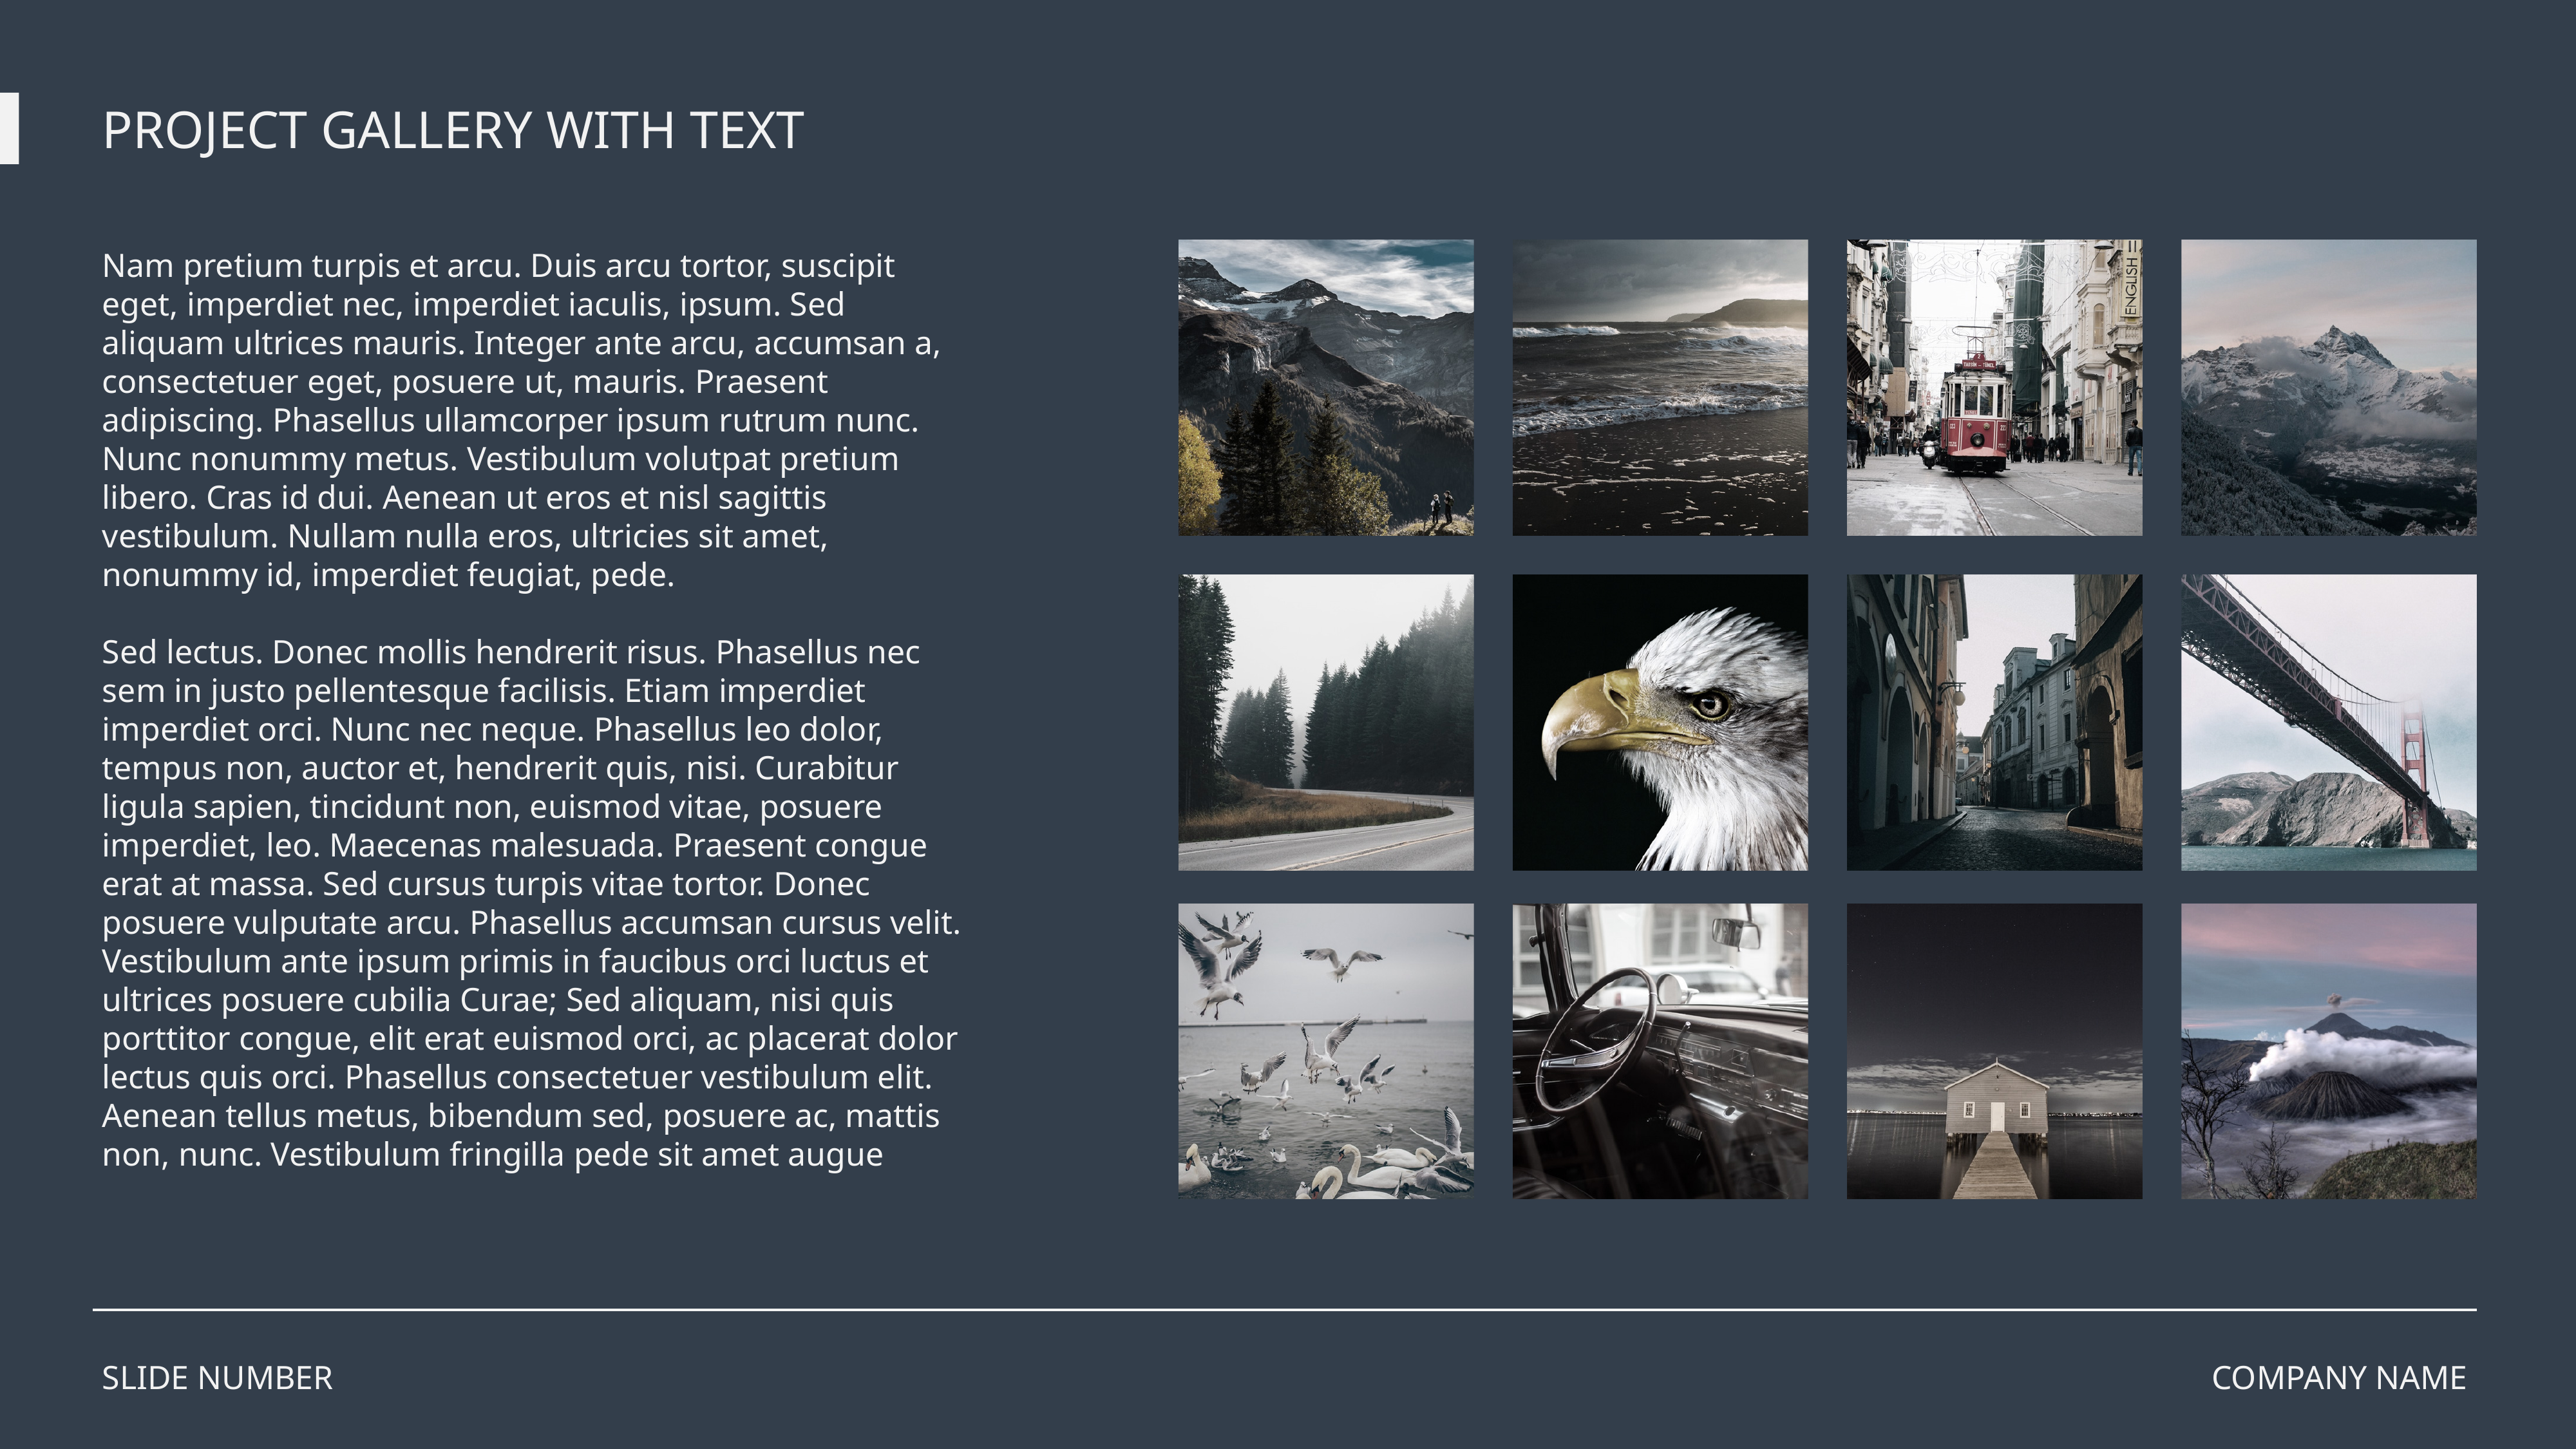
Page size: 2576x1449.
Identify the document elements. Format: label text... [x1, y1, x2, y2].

text_box [2181, 240, 2477, 536]
text_box [1178, 574, 1475, 871]
text_box [2181, 903, 2477, 1200]
text_box [1512, 574, 1809, 871]
text_box SLIDE NUMBER [92, 1352, 363, 1401]
text_box Nam pretium turpis et arcu. Duis arcu tortor, suscipit eget, imperdiet nec, imperdiet iaculis, ipsum. Sed aliquam ultrices mauris. Integer ante arcu, accumsan a, consectetuer eget, posuere ut, mauris. Praesent adipiscing. Phasellus ullamcorper ipsum rutrum nunc. Nunc nonummy metus. Vestibulum volutpat pretium libero. Cras id dui. Aenean ut eros et nisl sagittis vestibulum. Nullam nulla eros, ultricies sit amet, nonummy id, imperdiet feugiat, pede. Sed lectus. Donec mollis hendrerit risus. Phasellus nec sem in justo pellentesque facilisis. Etiam imperdiet imperdiet orci. Nunc nec neque. Phasellus leo dolor, tempus non, auctor et, hendrerit quis, nisi. Curabitur ligula sapien, tincidunt non, euismod vitae, posuere imperdiet, leo. Maecenas malesuada. Praesent congue erat at massa. Sed cursus turpis vitae tortor. Donec posuere vulputate arcu. Phasellus accumsan cursus velit. Vestibulum ante ipsum primis in faucibus orci luctus et ultrices posuere cubilia Curae; Sed aliquam, nisi quis porttitor congue, elit erat euismod orci, ac placerat dolor lectus quis orci. Phasellus consectetuer vestibulum elit. Aenean tellus metus, bibendum sed, posuere ac, mattis non, nunc. Vestibulum fringilla pede sit amet augue [92, 240, 985, 1177]
text_box [1512, 240, 1809, 536]
text_box [0, 92, 19, 165]
text_box COMPANY NAME [2177, 1352, 2477, 1401]
text_box [1846, 574, 2143, 871]
text_box [1846, 240, 2143, 536]
text_box PROJECT GALLERY WITH TEXT [92, 92, 1085, 164]
text_box [1846, 903, 2143, 1200]
text_box [1178, 903, 1475, 1200]
text_box [1512, 903, 1809, 1200]
text_box [1178, 240, 1475, 536]
text_box [2181, 574, 2477, 871]
